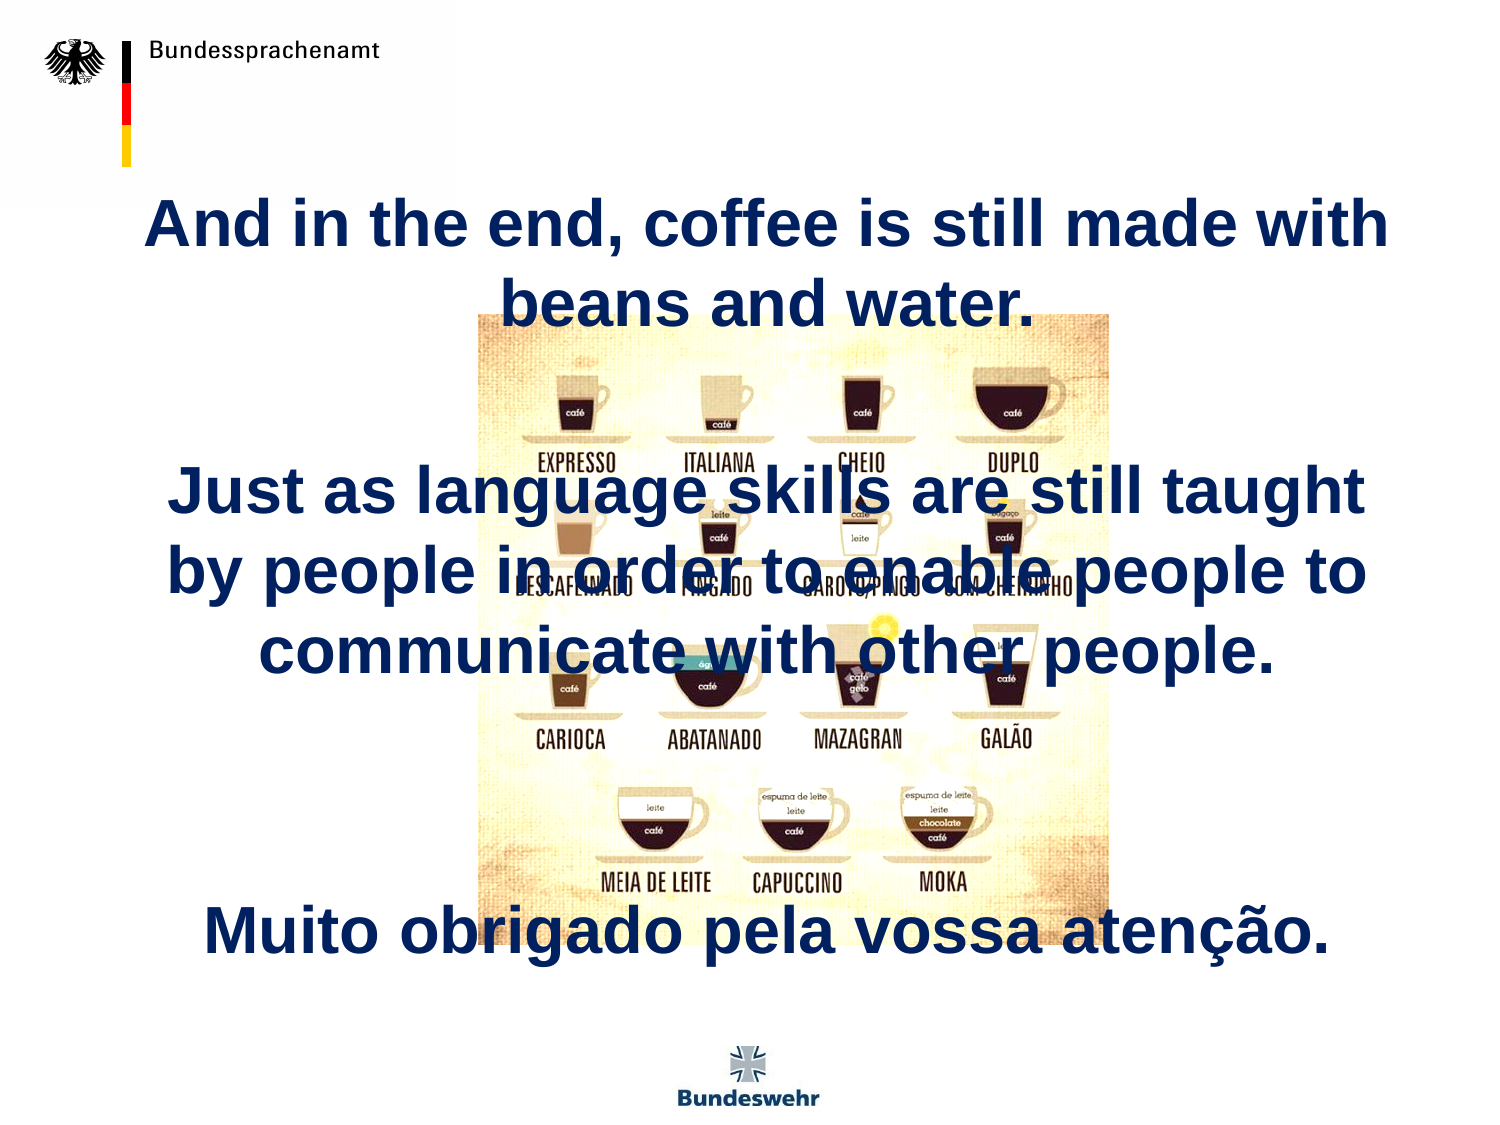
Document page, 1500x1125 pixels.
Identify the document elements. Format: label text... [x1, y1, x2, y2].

list And in the end, coffee is still made with beans and water. Just as language skills are still taught by people in order to enable people to communicate with other people. Muito obrigado pela vossa atenção. [123, 172, 1412, 1028]
picture [478, 314, 1109, 945]
picture [0, 0, 455, 209]
picture [643, 1046, 854, 1107]
